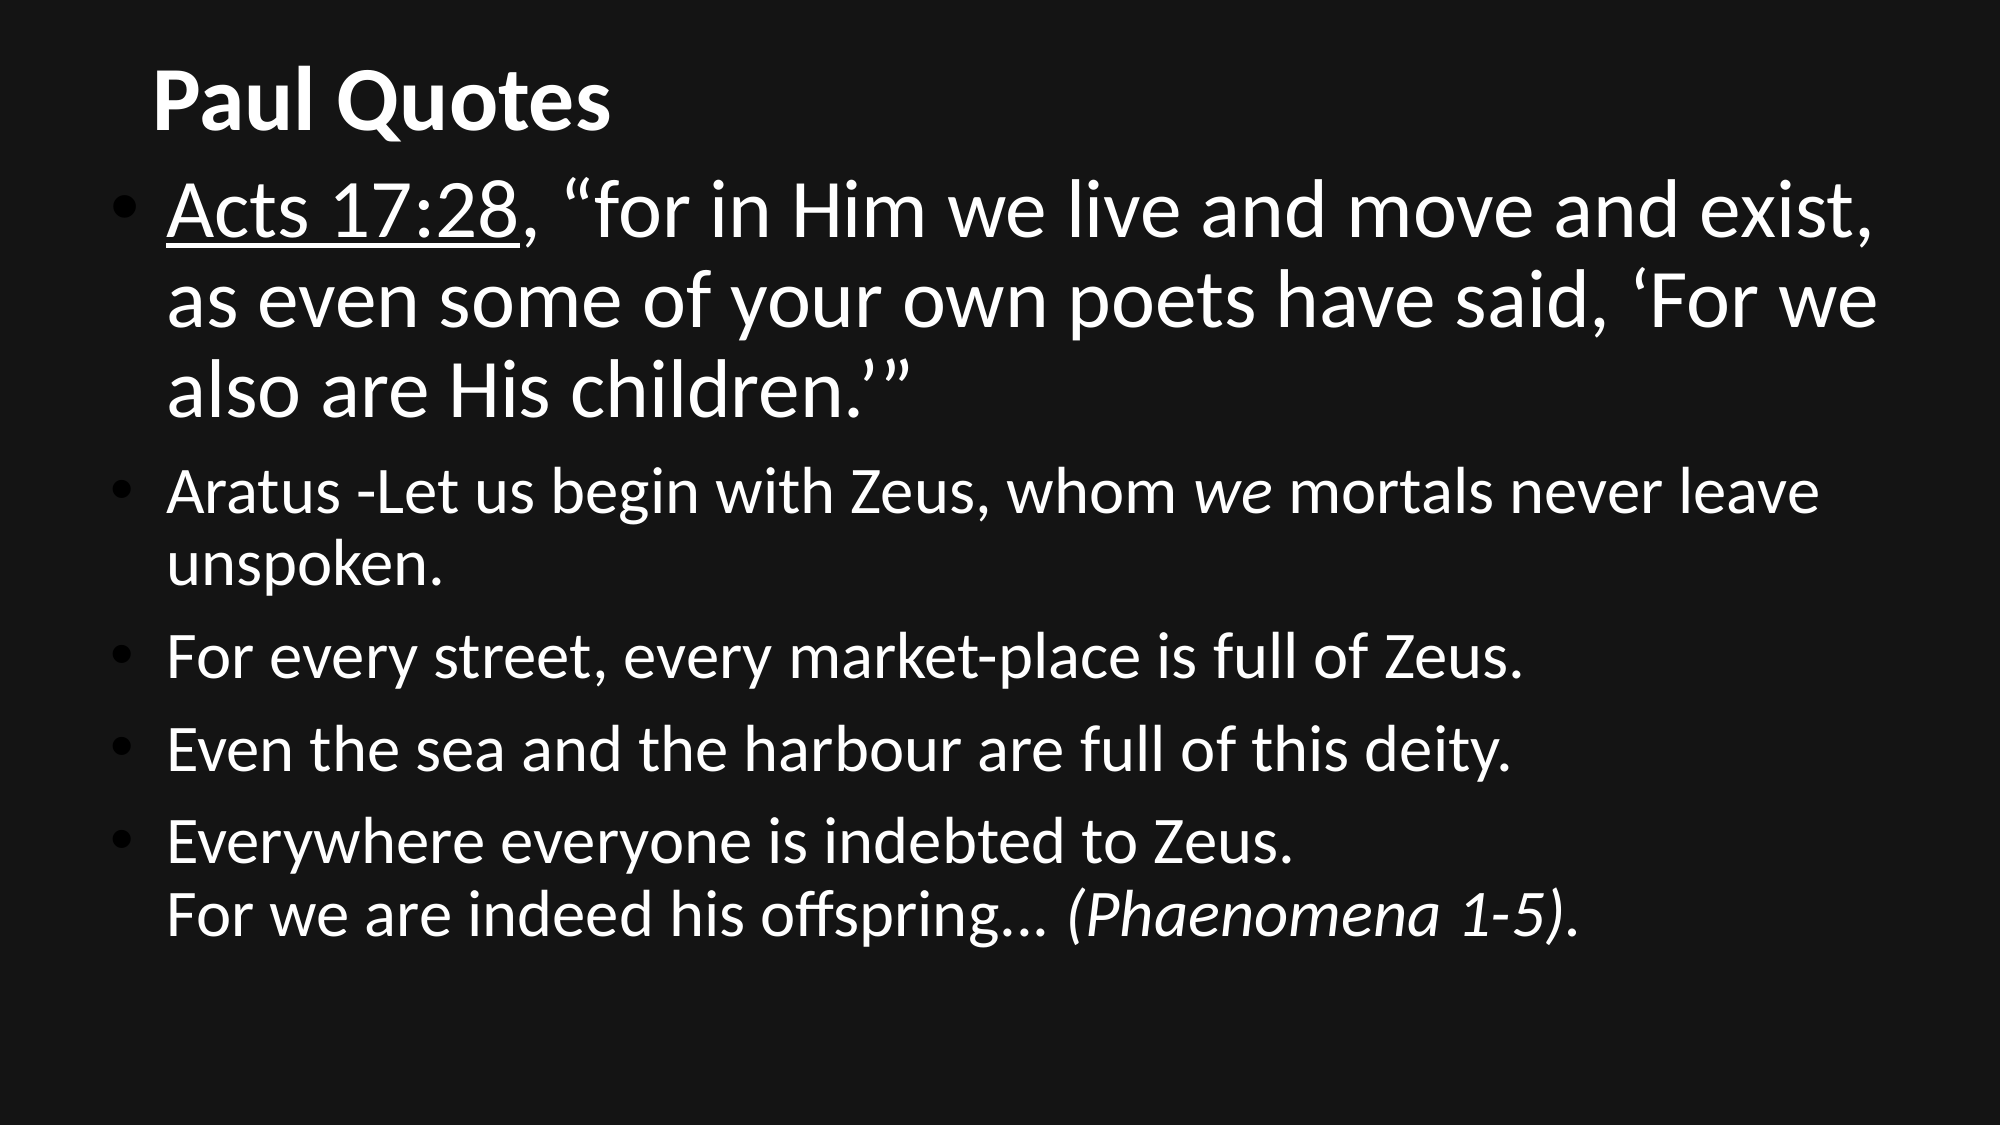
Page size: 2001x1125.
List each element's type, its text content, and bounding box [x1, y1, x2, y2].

title Paul Quotes [137, 24, 1863, 158]
list Acts 17:28, “for in Him we live and move and exist, as even some of your own poets have said, ‘For we also are His children.’” Aratus -Let us begin with Zeus, whom we mortals never leave unspoken. For every street, every market-place is full of Zeus. Even the sea and the harbour are full of this deity. Everywhere everyone is indebted to Zeus. For we are indeed his offspring... (Phaenomena 1-5). [76, 158, 1923, 1100]
